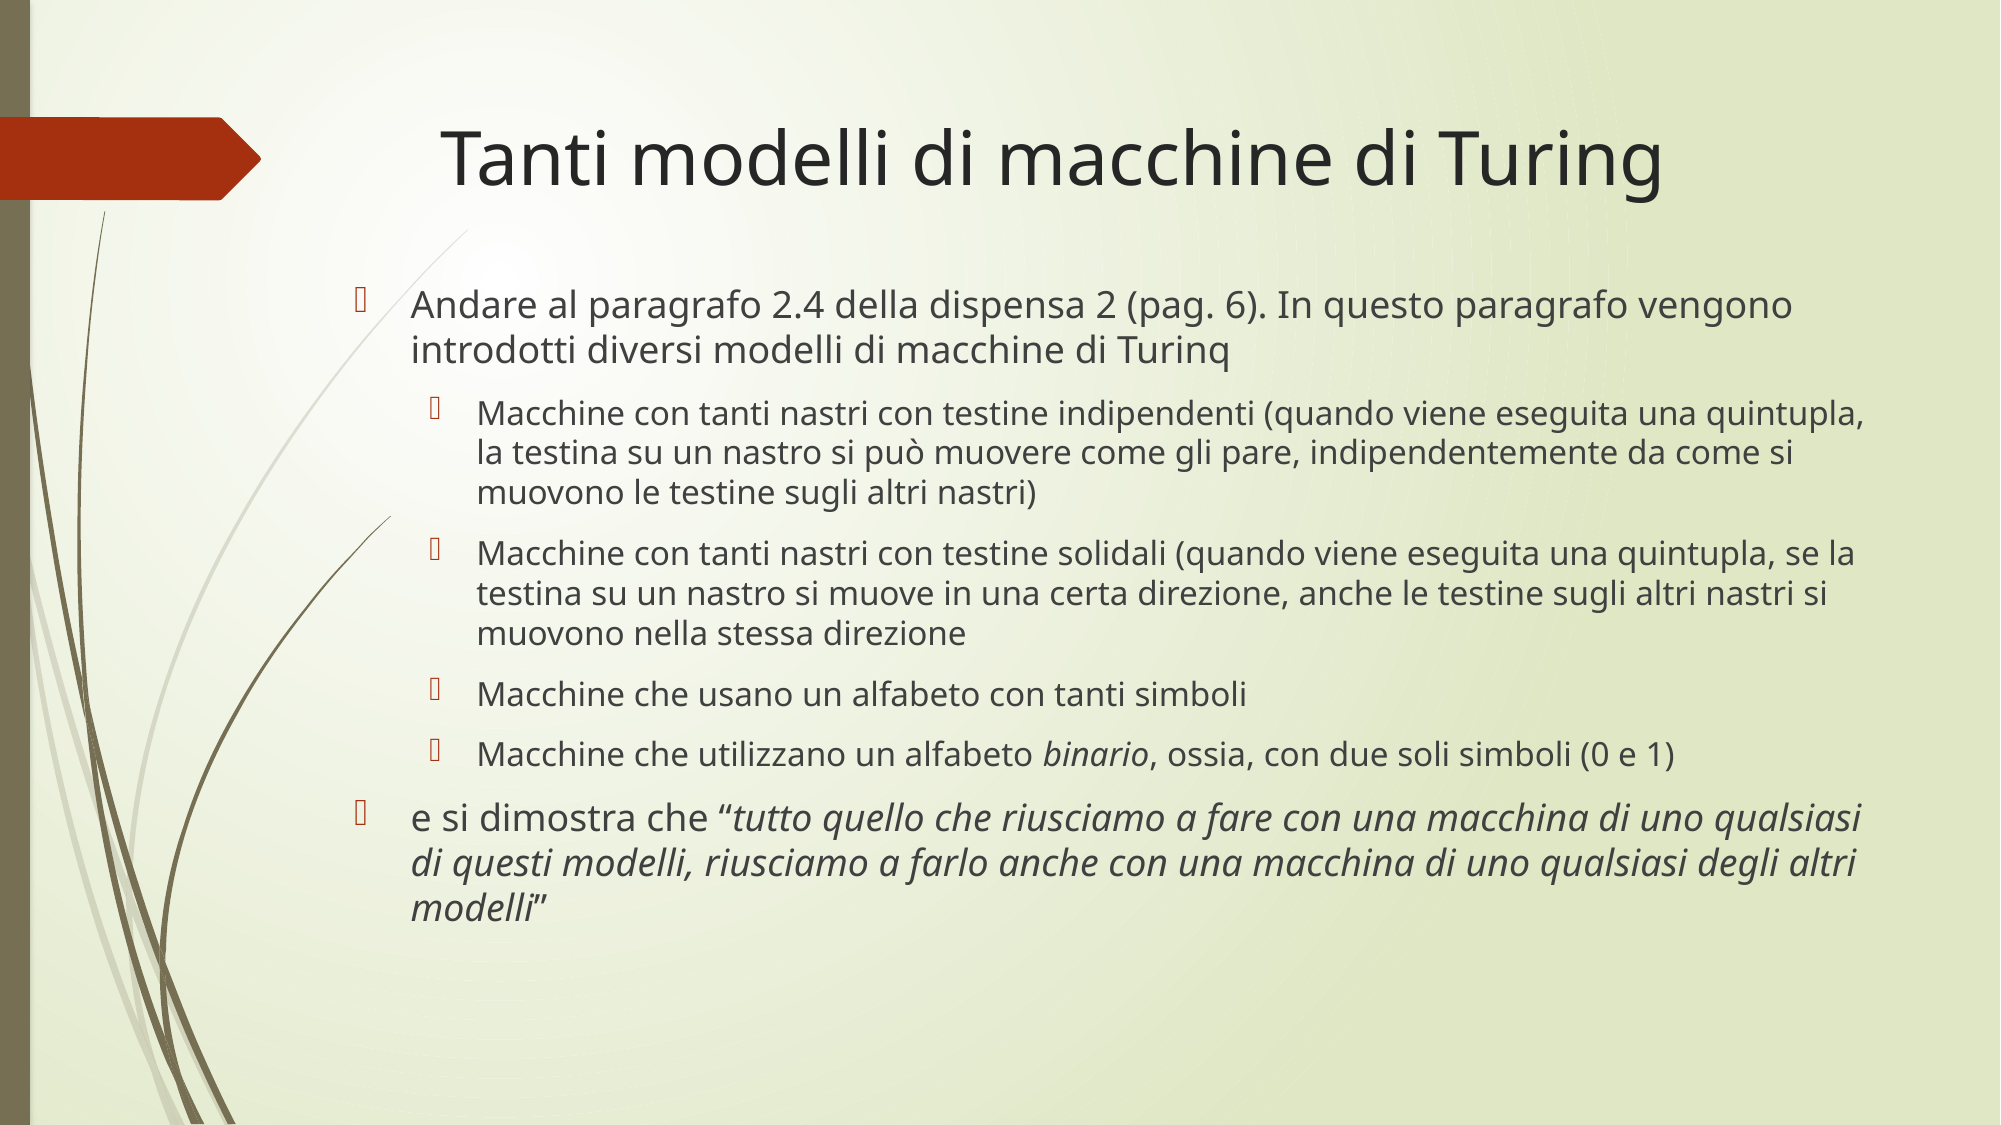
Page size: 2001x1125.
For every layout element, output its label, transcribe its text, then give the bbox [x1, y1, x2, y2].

title Tanti modelli di macchine di Turing [425, 102, 1888, 207]
list Andare al paragrafo 2.4 della dispensa 2 (pag. 6). In questo paragrafo vengono introdotti diversi modelli di macchine di Turinq Macchine con tanti nastri con testine indipendenti (quando viene eseguita una quintupla, la testina su un nastro si può muovere come gli pare, indipendentemente da come si muovono le testine sugli altri nastri) Macchine con tanti nastri con testine solidali (quando viene eseguita una quintupla, se la testina su un nastro si muove in una certa direzione, anche le testine sugli altri nastri si muovono nella stessa direzione Macchine che usano un alfabeto con tanti simboli Macchine che utilizzano un alfabeto binario, ossia, con due soli simboli (0 e 1) e si dimostra che “tutto quello che riusciamo a fare con una macchina di uno qualsiasi di questi modelli, riusciamo a farlo anche con una macchina di uno qualsiasi degli altri modelli” [339, 207, 1888, 1041]
